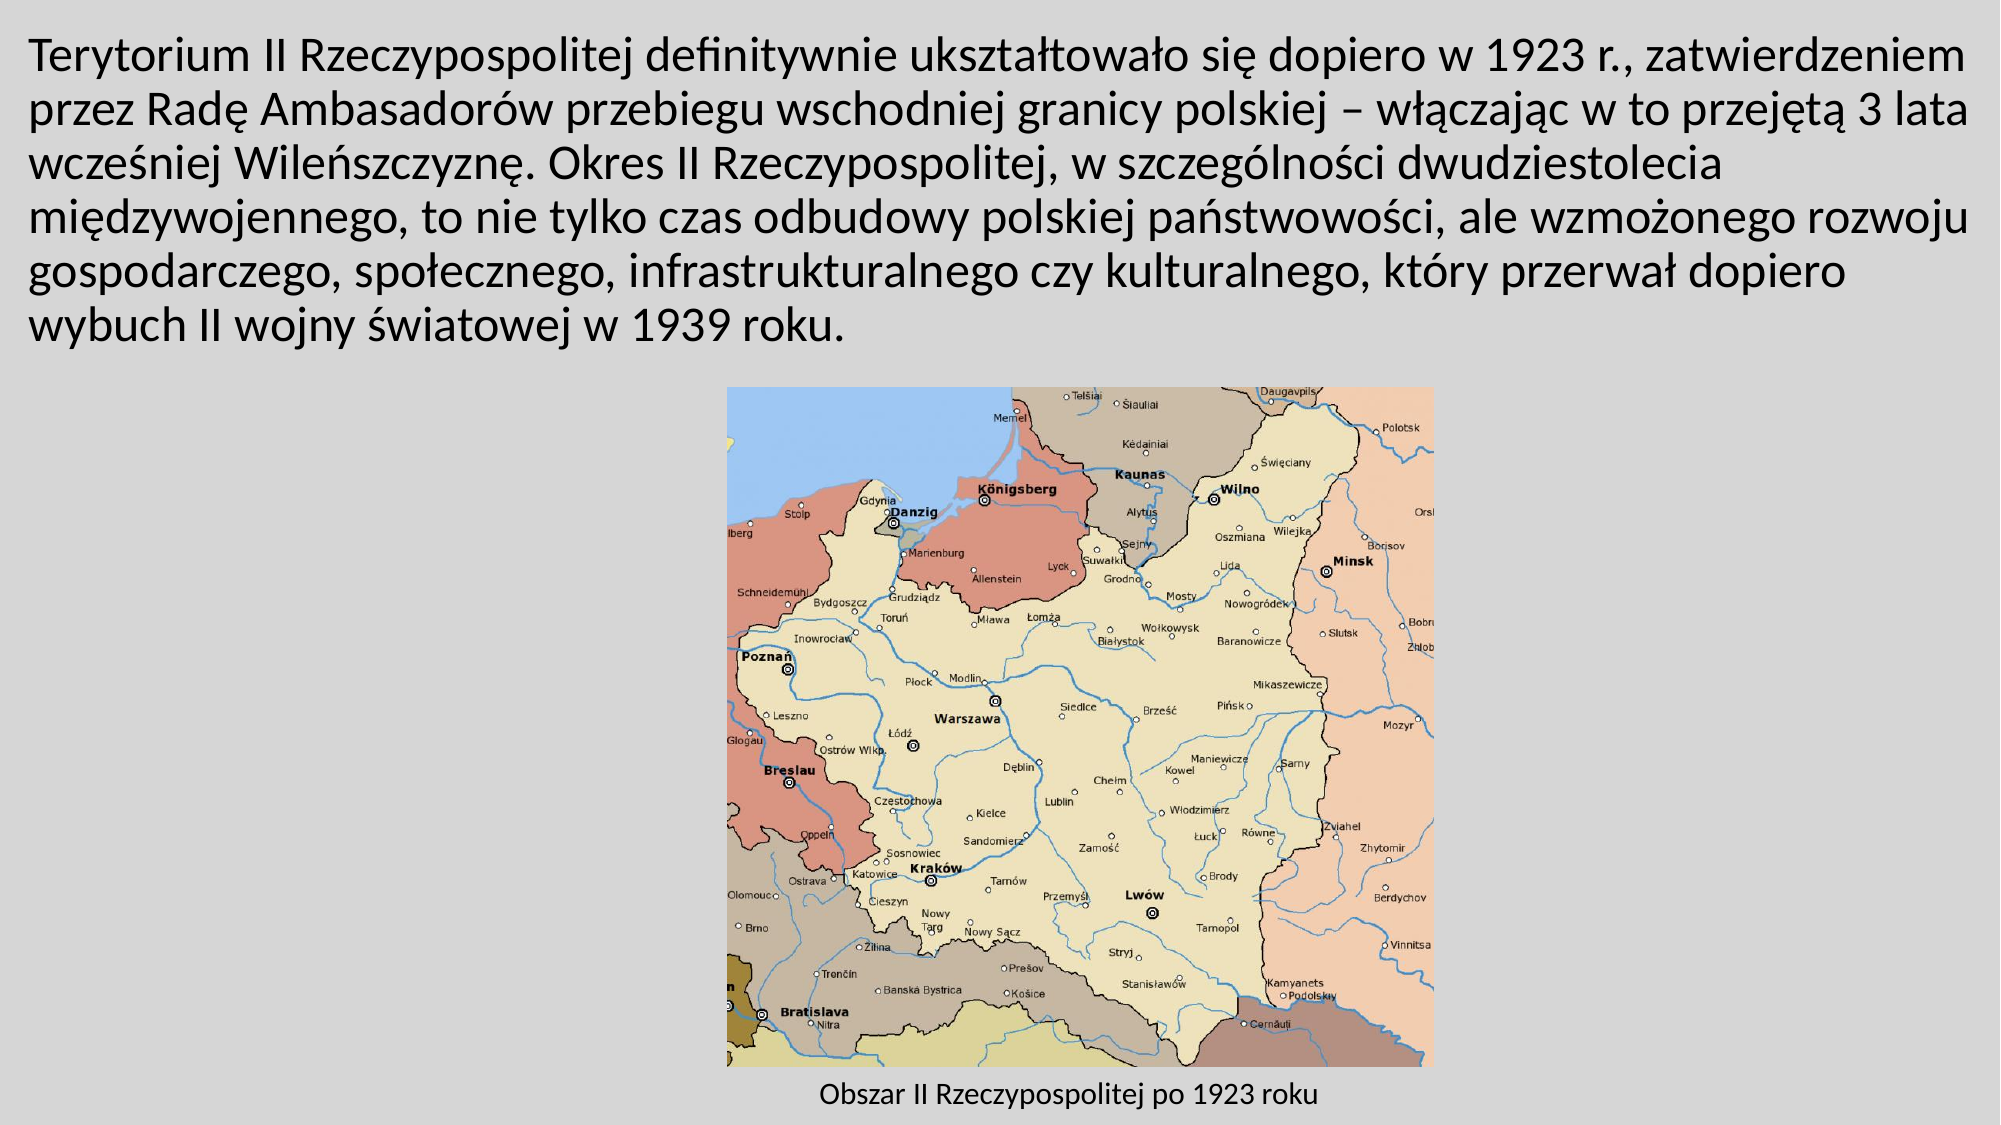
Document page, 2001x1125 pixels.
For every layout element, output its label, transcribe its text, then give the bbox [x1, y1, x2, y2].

list Terytorium II Rzeczypospolitej definitywnie ukształtowało się dopiero w 1923 r., zatwierdzeniem przez Radę Ambasadorów przebiegu wschodniej granicy polskiej – włączając w to przejętą 3 lata wcześniej Wileńszczyznę. Okres II Rzeczypospolitej, w szczególności dwudziestolecia międzywojennego, to nie tylko czas odbudowy polskiej państwowości, ale wzmożonego rozwoju gospodarczego, społecznego, infrastrukturalnego czy kulturalnego, który przerwał dopiero wybuch II wojny światowej w 1939 roku. [13, 20, 1987, 1067]
picture [727, 387, 1434, 1067]
text_box Obszar II Rzeczypospolitej po 1923 roku [804, 1066, 1588, 1119]
